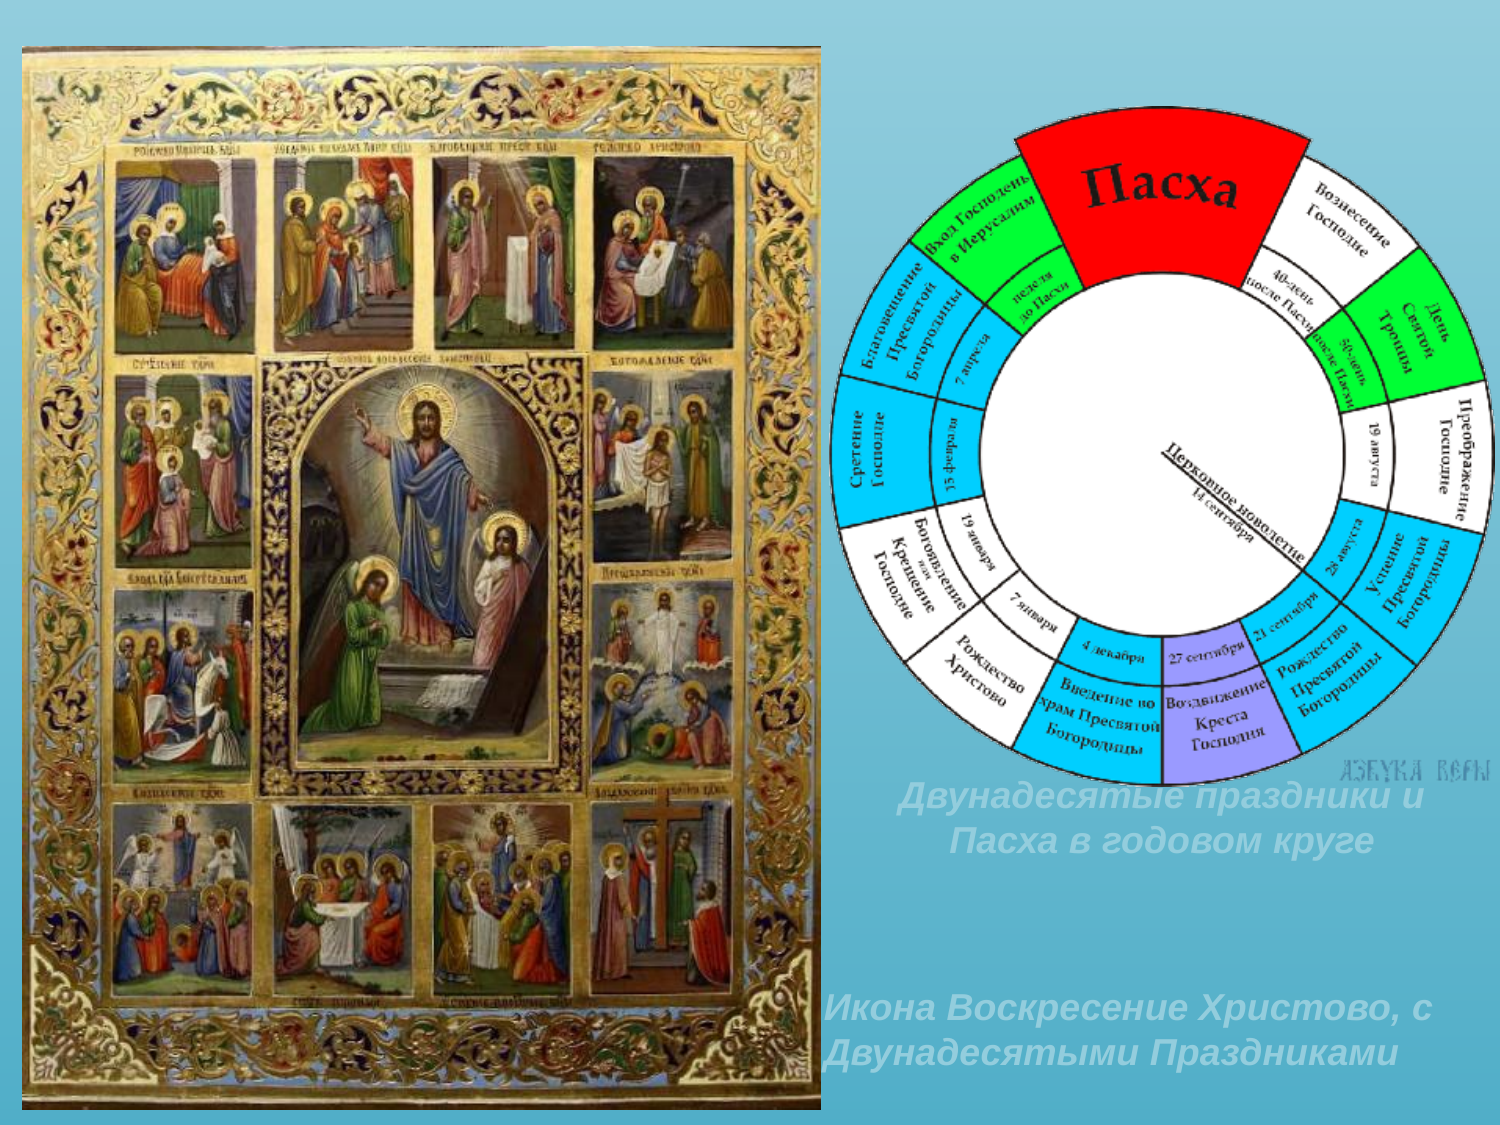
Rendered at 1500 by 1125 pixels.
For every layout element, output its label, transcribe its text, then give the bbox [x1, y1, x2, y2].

text_box Икона Воскресение Христово, с Двунадесятыми Праздниками [827, 976, 1500, 1081]
picture [829, 105, 1495, 788]
picture [22, 46, 821, 1110]
text_box Двунадесятые праздники и Пасха в годовом круге [860, 796, 1464, 868]
